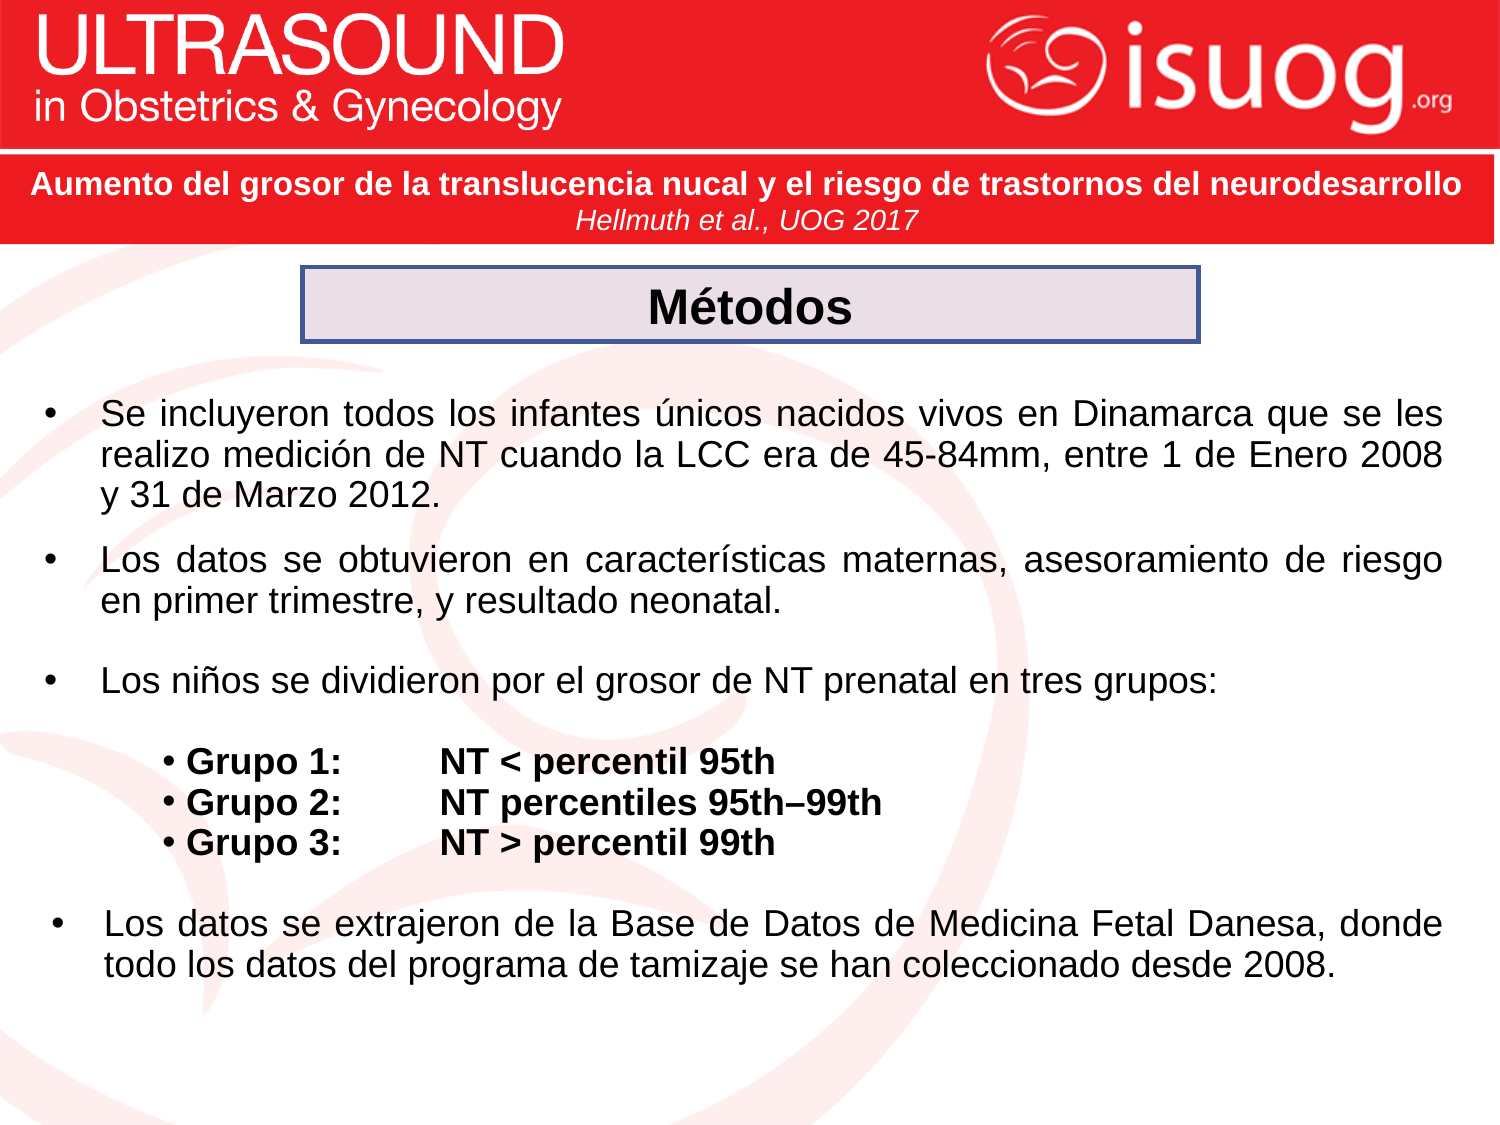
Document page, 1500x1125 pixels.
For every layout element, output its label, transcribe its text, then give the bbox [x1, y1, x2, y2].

text_box Métodos [302, 267, 1199, 342]
text_box Se incluyeron todos los infantes únicos nacidos vivos en Dinamarca que se les realizo medición de NT cuando la LCC era de 45-84mm, entre 1 de Enero 2008 y 31 de Marzo 2012. Los datos se obtuvieron en características maternas, asesoramiento de riesgo en primer trimestre, y resultado neonatal. Los niños se dividieron por el grosor de NT prenatal en tres grupos: Grupo 1: NT < percentil 95th Grupo 2: NT percentiles 95th–99th Grupo 3: NT > percentil 99th Los datos se extrajeron de la Base de Datos de Medicina Fetal Danesa, donde todo los datos del programa de tamizaje se han coleccionado desde 2008. [29, 386, 1459, 993]
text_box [0, 0, 1500, 150]
text_box Aumento del grosor de la translucencia nucal y el riesgo de trastornos del neurodesarrollo Hellmuth et al., UOG 2017 [0, 157, 1495, 245]
picture [0, 150, 1500, 1125]
